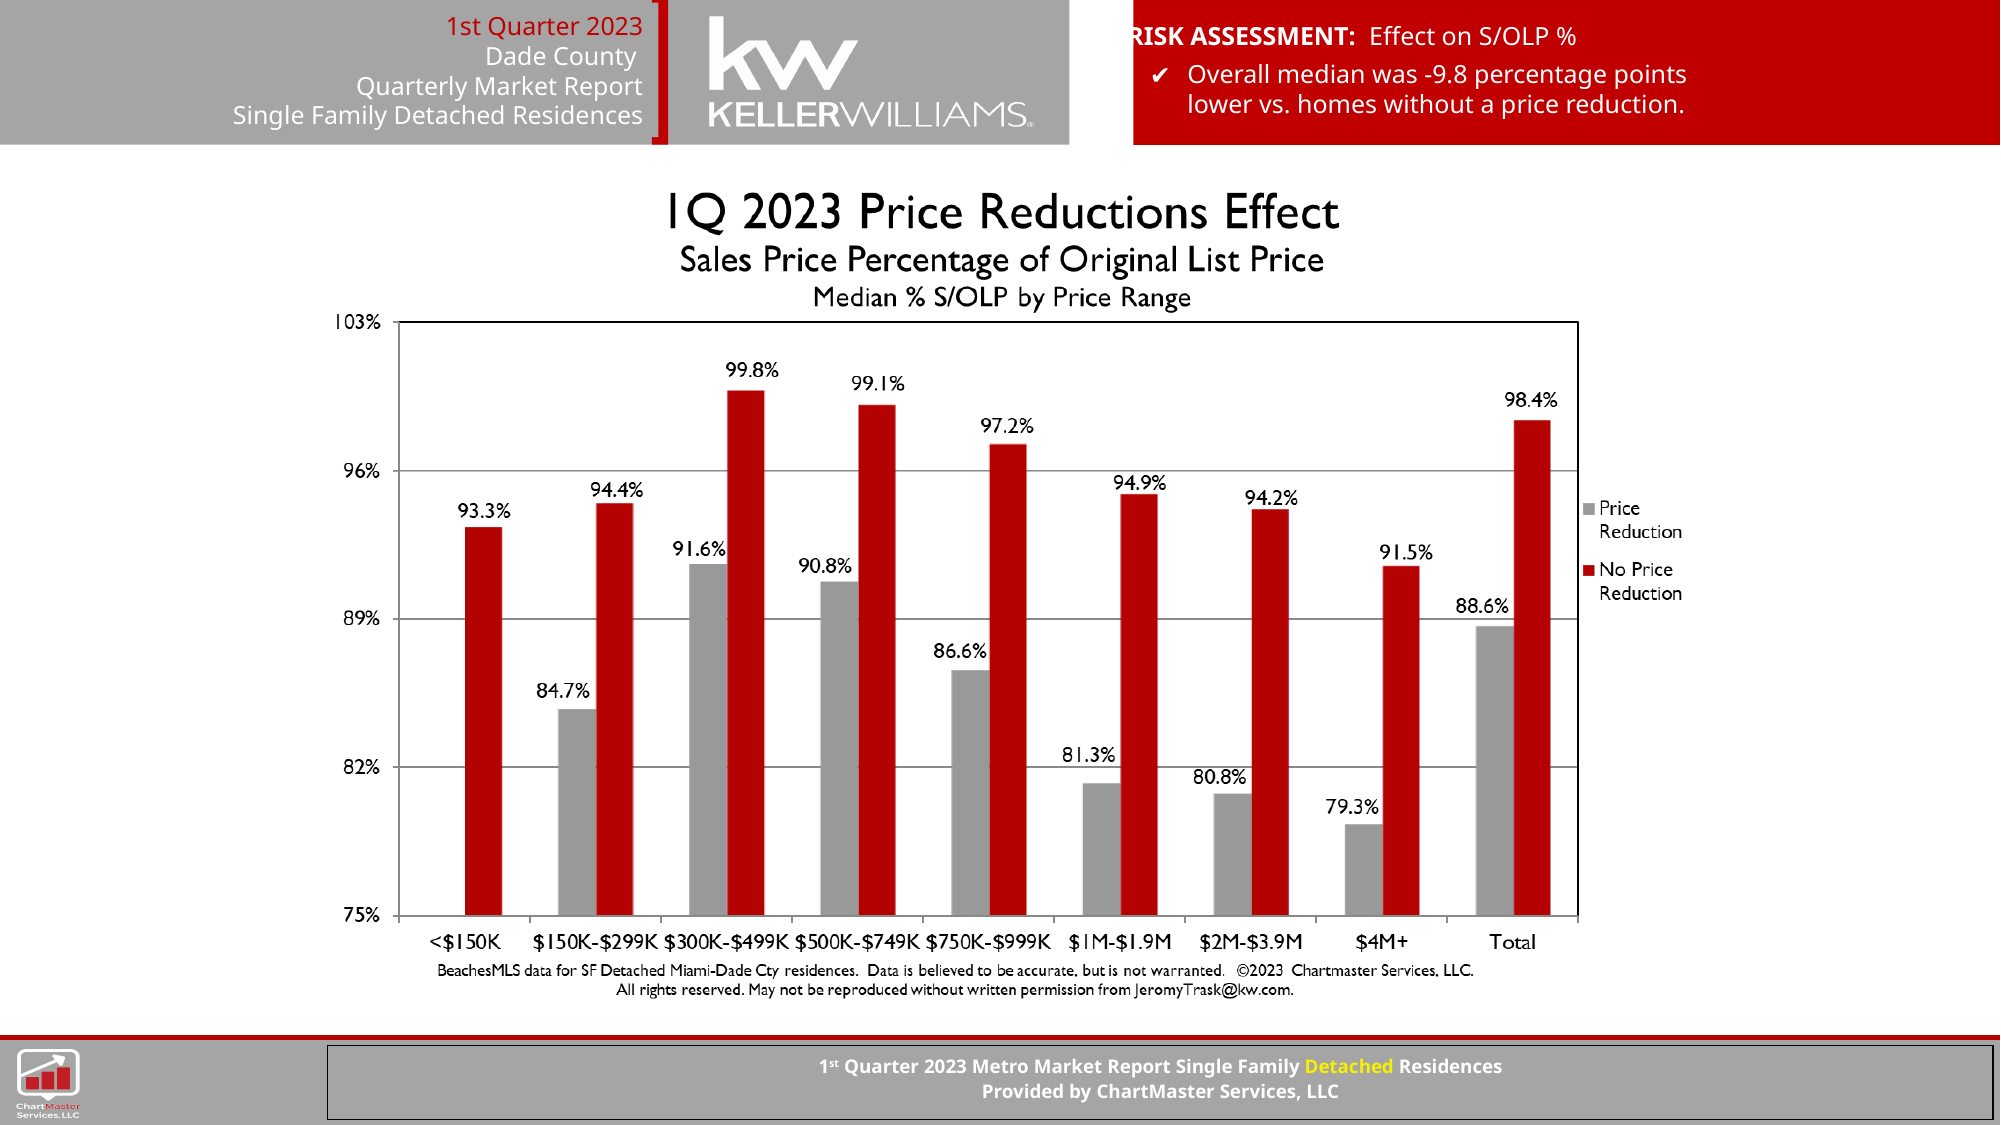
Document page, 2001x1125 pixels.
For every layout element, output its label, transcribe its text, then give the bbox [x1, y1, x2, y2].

picture [709, 16, 1034, 127]
table_header 1st Quarter 2023 Metro Market Report Single Family Detached Residences Provided by ChartMaster Services, LLC [328, 1046, 1992, 1119]
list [316, 171, 1703, 1013]
text_box 1st Quarter 2023 Dade County Quarterly Market Report Single Family Detached Residences [7, 2, 659, 138]
text_box RISK ASSESSMENT: Effect on S/OLP % Overall median was -9.8 percentage points lower vs. homes without a price reduction. [1112, 12, 1735, 125]
text_box 90 [1674, 1120, 1750, 1125]
picture [16, 1049, 80, 1121]
